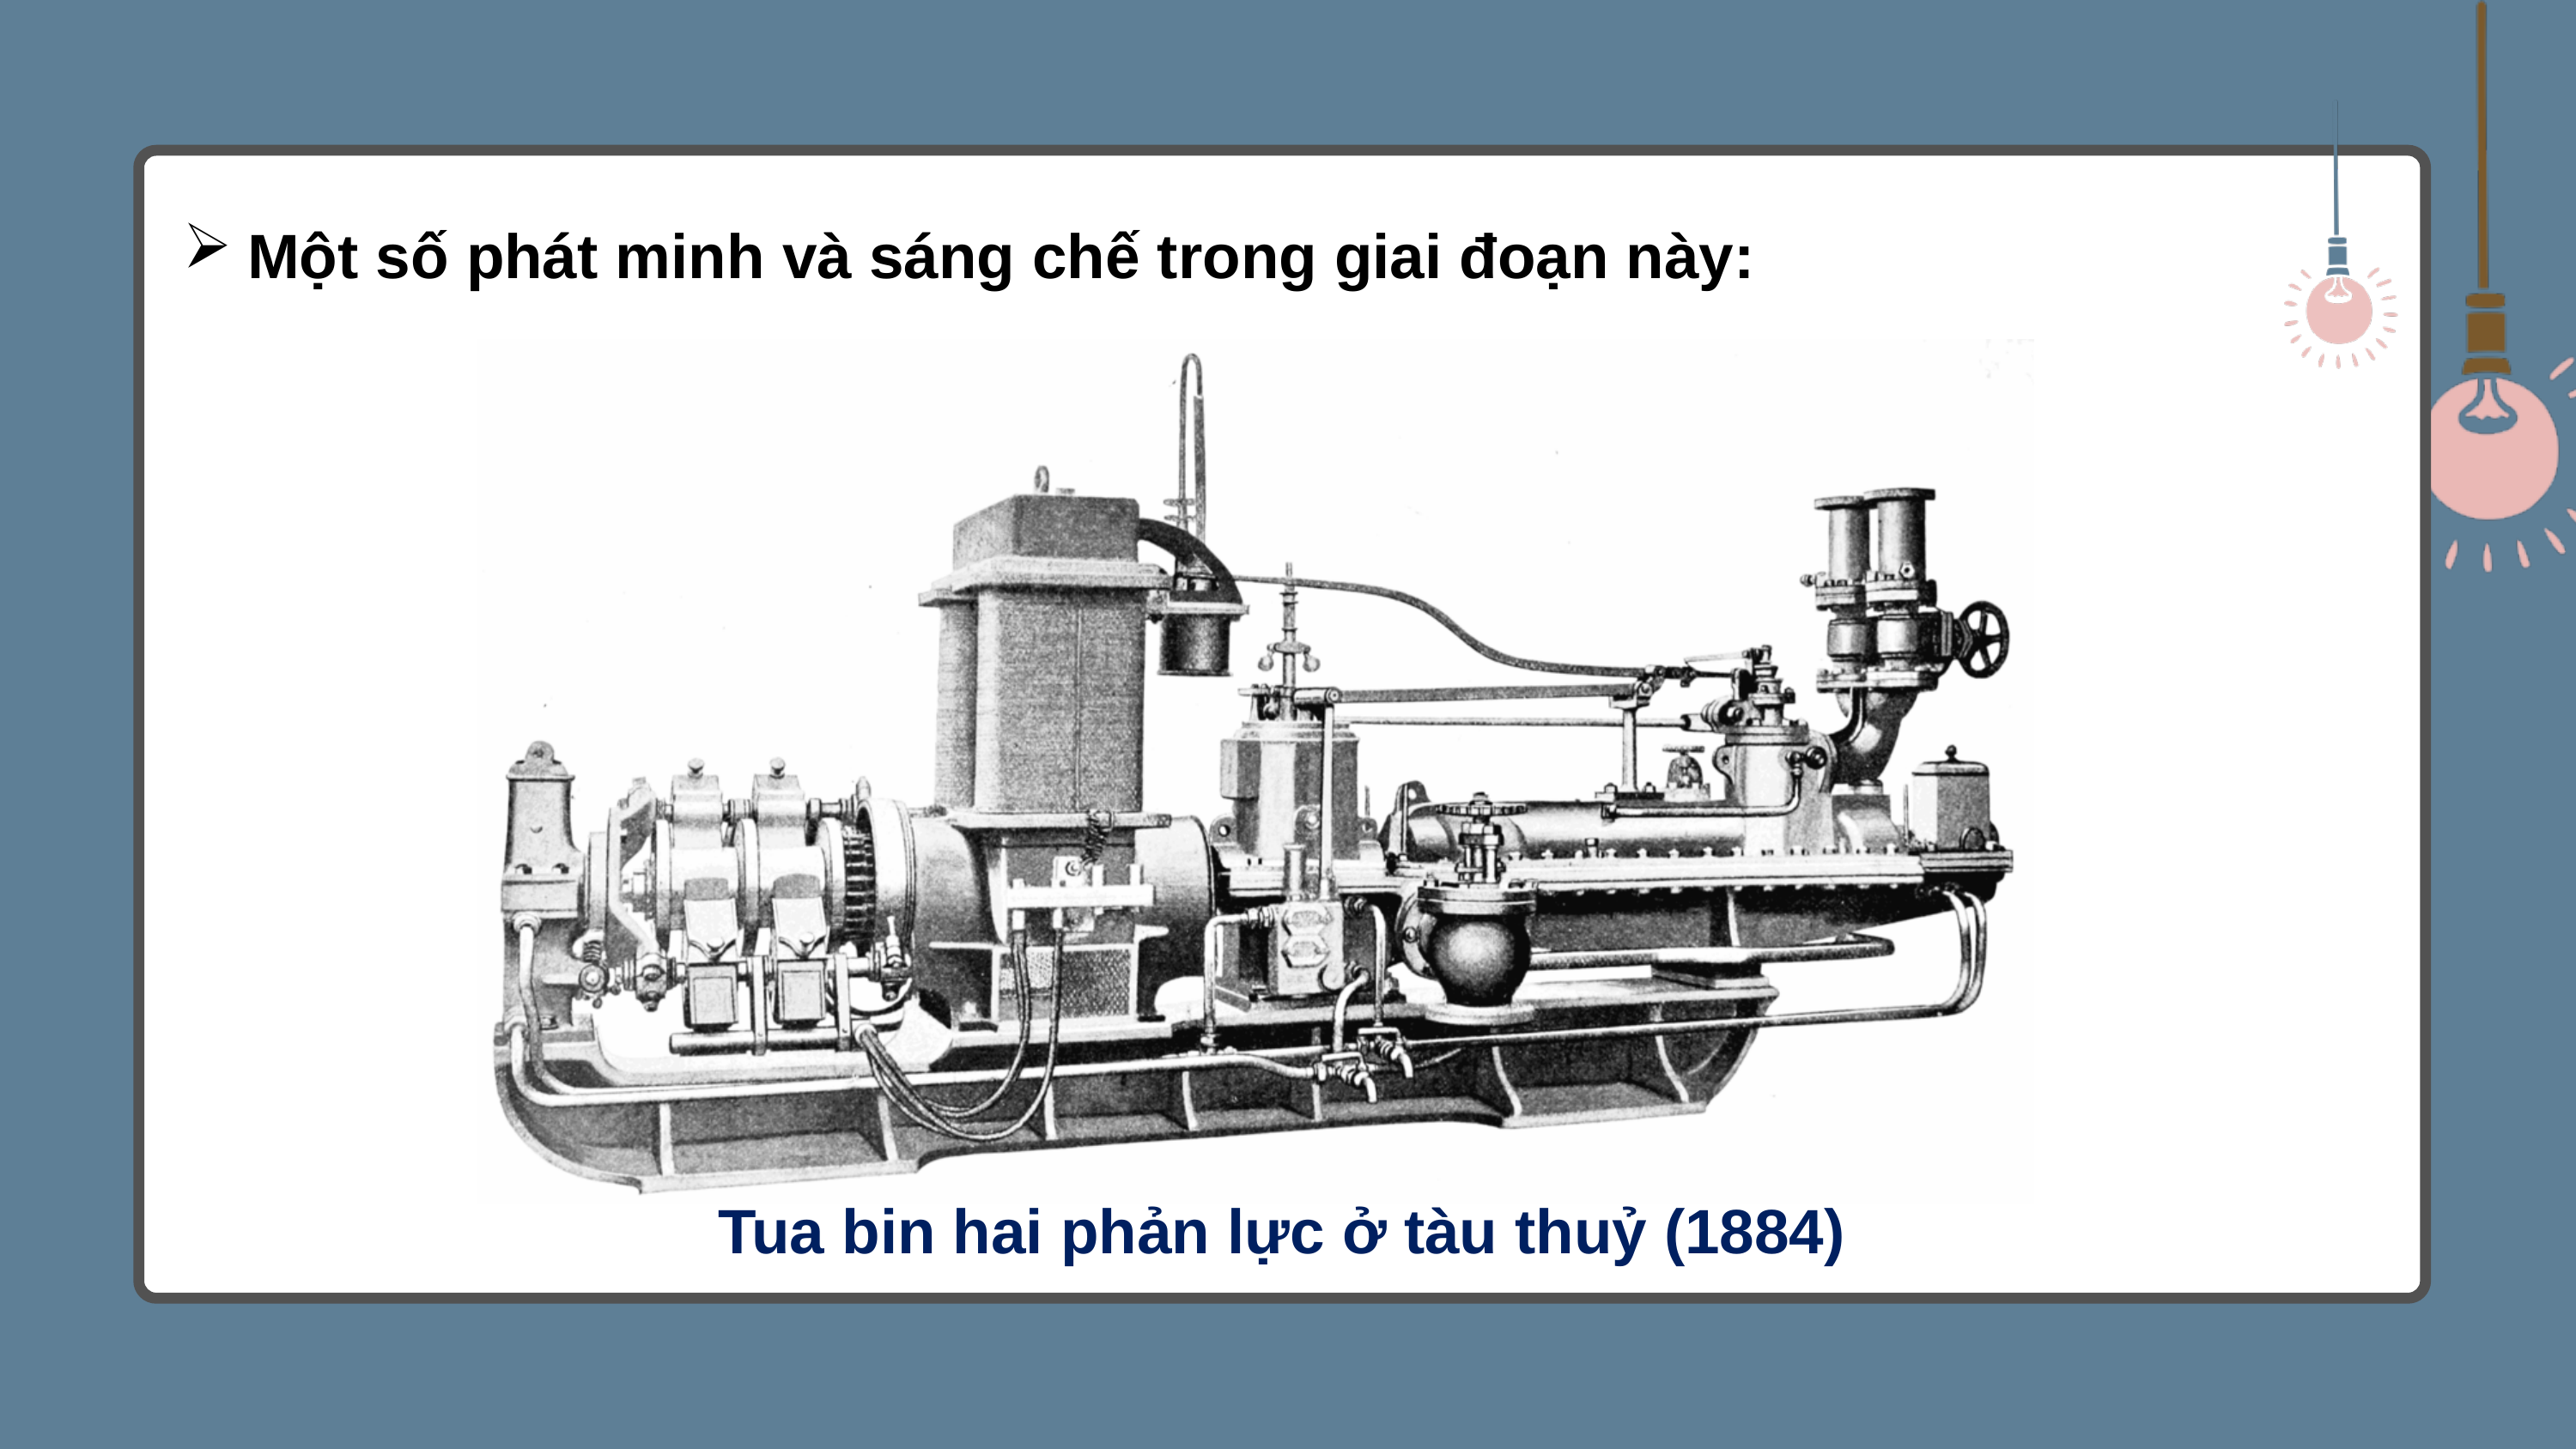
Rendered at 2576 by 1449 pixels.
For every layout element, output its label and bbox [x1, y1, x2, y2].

text_box [132, 144, 2432, 1304]
picture [477, 338, 2034, 1204]
picture [2283, 0, 2576, 580]
